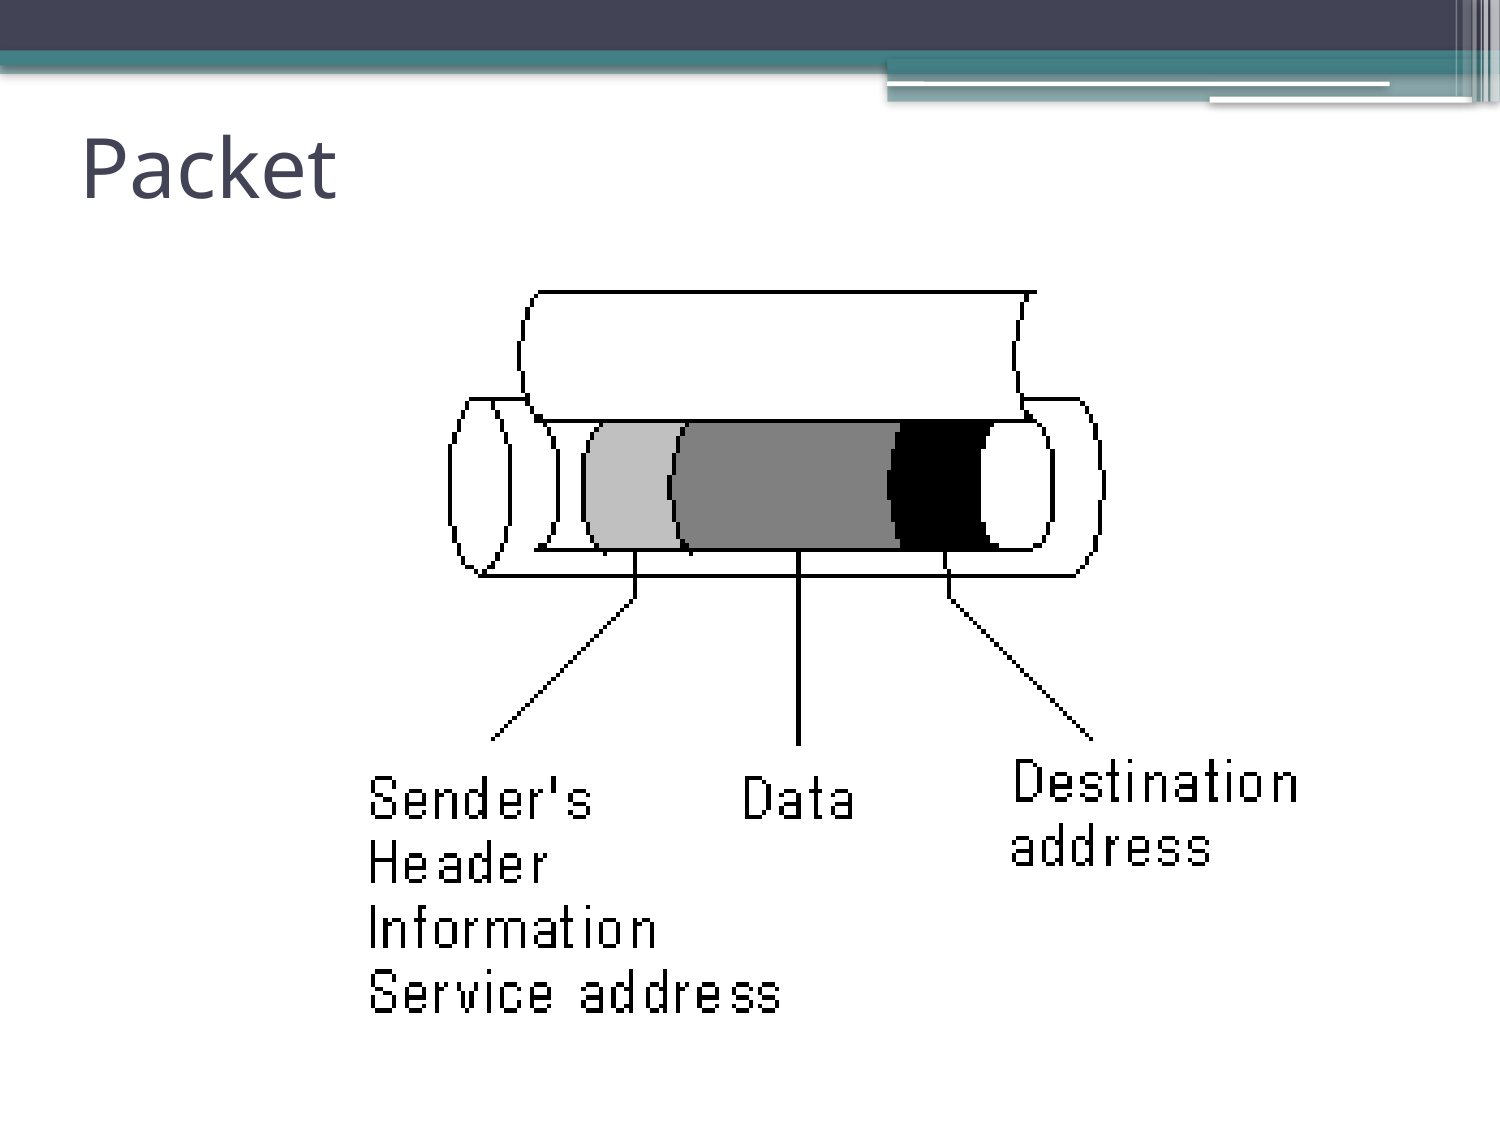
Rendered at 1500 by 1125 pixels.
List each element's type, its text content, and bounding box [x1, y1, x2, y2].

title Packet [64, 78, 1415, 254]
picture [371, 290, 1296, 1013]
